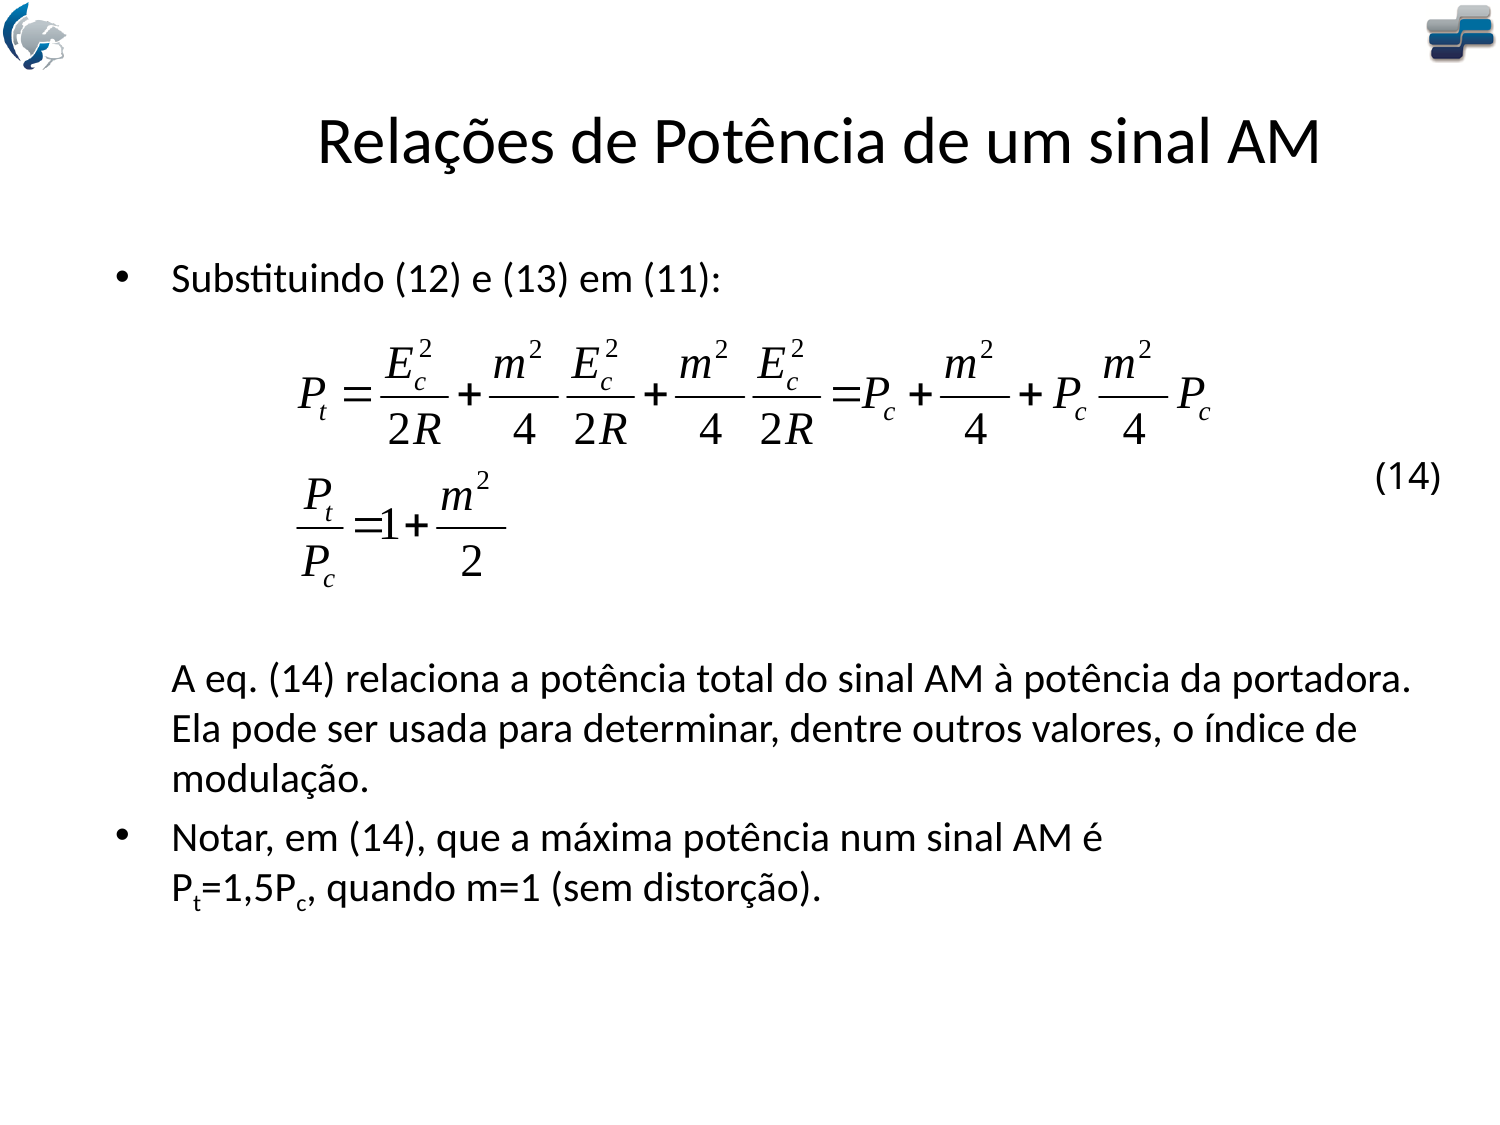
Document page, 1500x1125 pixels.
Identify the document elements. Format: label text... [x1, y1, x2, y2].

picture [0, 2, 77, 72]
title Relações de Potência de um sinal AM [183, 42, 1459, 231]
text_box (14) [1360, 444, 1456, 505]
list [288, 326, 1220, 600]
list Substituindo (12) e (13) em (11): A eq. (14) relaciona a potência total do sinal AM à potência da portadora. Ela pode ser usada para determinar, dentre outros valores, o índice de modulação. Notar, em (14), que a máxima potência num sinal AM é Pt=1,5Pc, quando m=1 (sem distorção). [100, 243, 1459, 975]
picture [1423, 3, 1500, 67]
